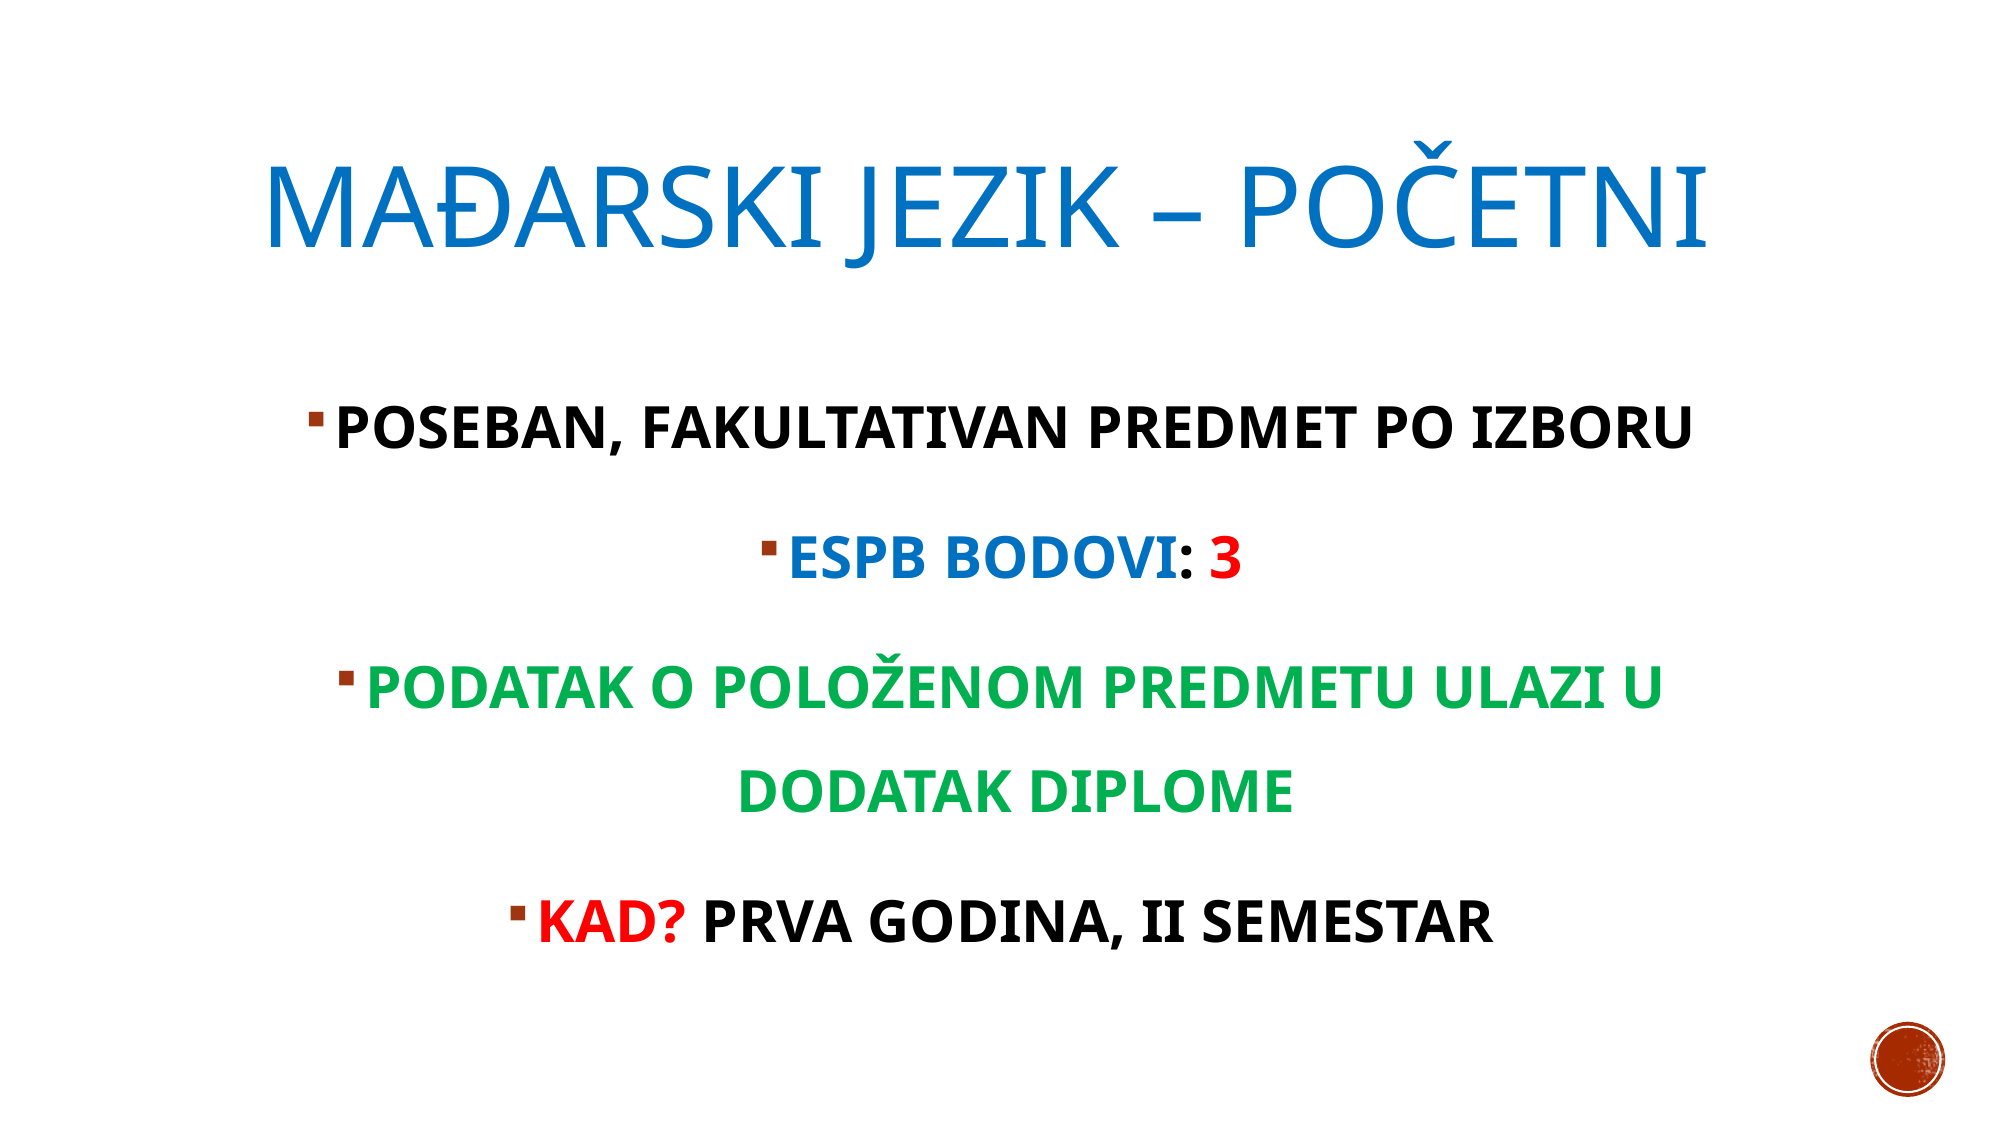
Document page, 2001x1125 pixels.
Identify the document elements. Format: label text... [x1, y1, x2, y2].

title MAĐARSKI JEZIK – POČETNI [175, 79, 1826, 344]
list POSEBAN, FAKULTATIVAN PREDMET PO IZBORU ESPB BODOVI: 3 PODATAK O POLOŽENOM PREDMETU ULAZI U DODATAK DIPLOME KAD? PRVA GODINA, II SEMESTAR [175, 348, 1826, 1013]
